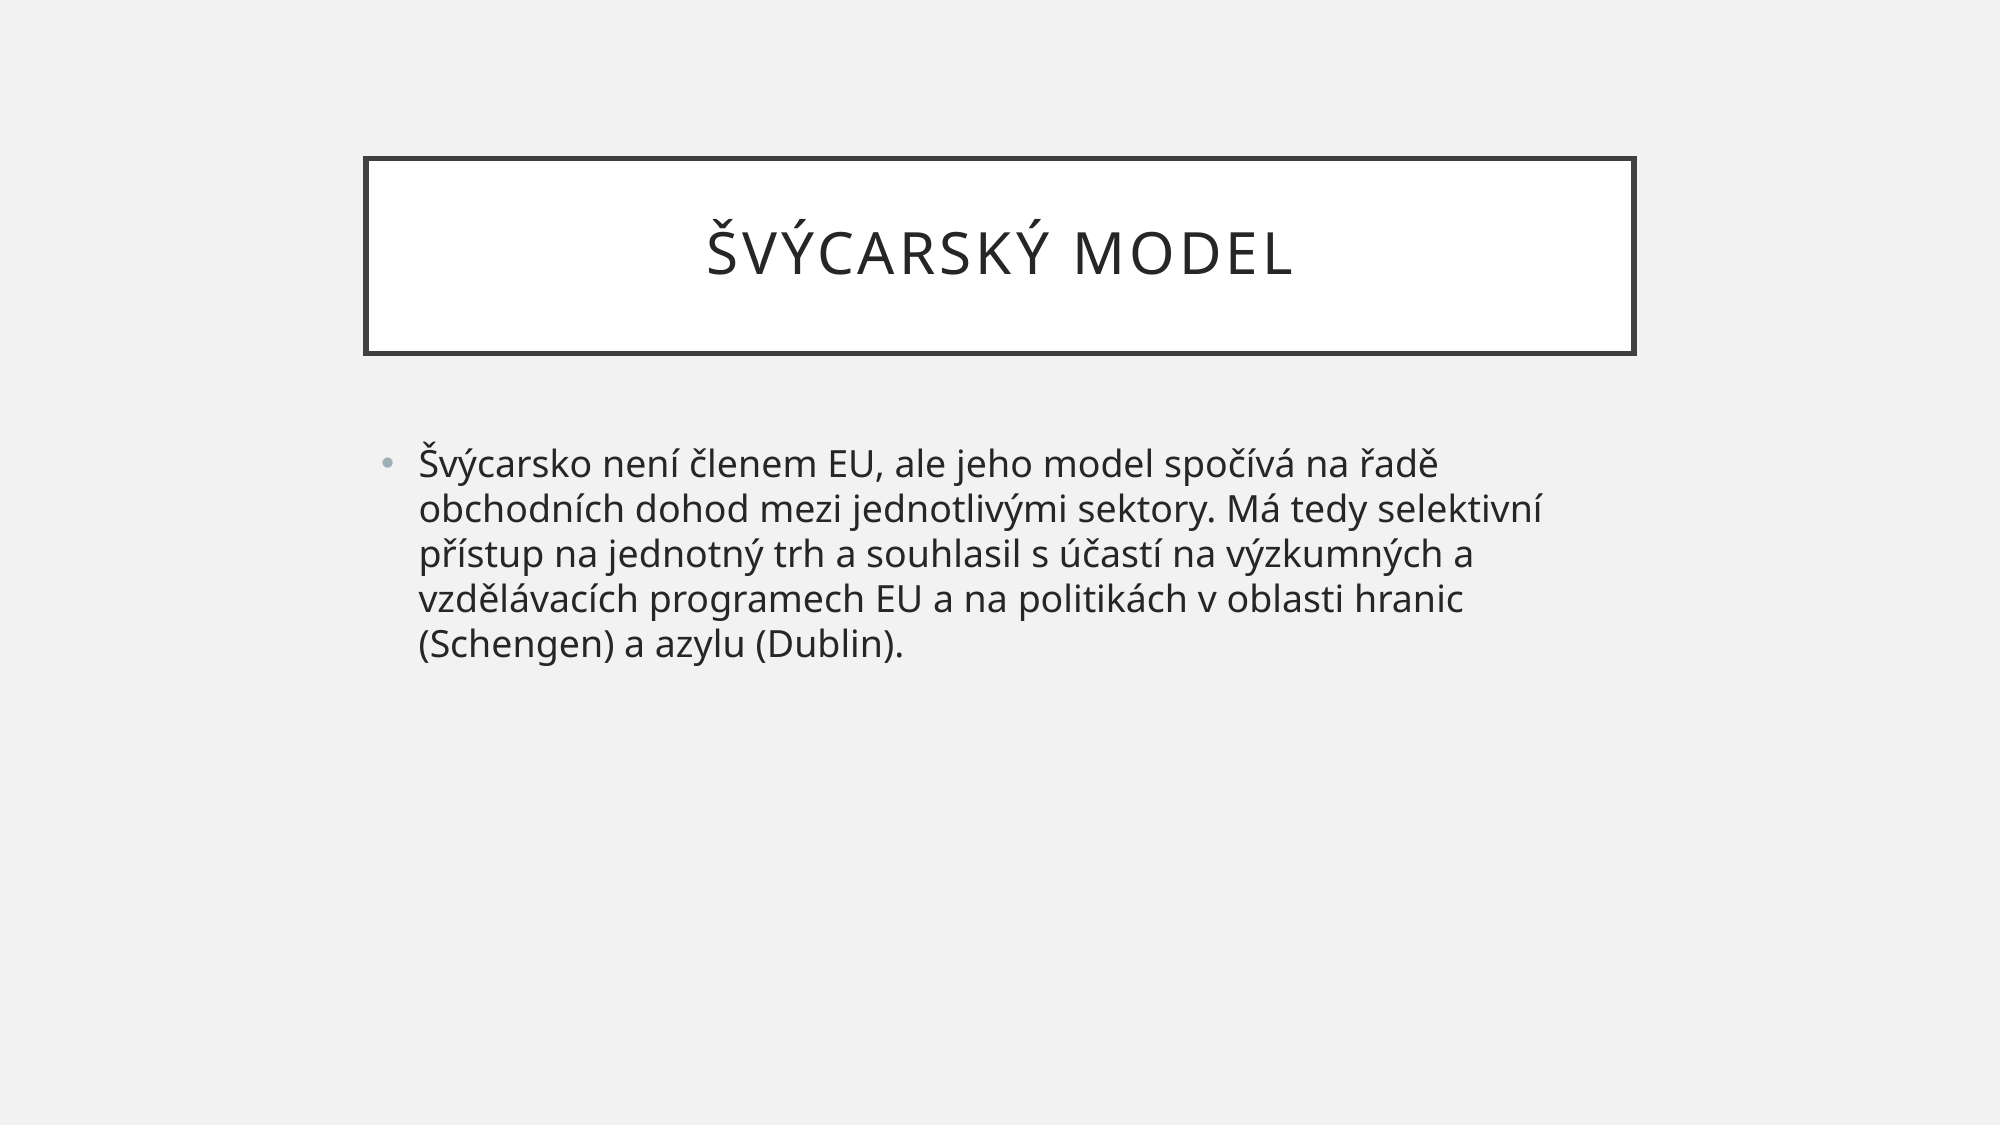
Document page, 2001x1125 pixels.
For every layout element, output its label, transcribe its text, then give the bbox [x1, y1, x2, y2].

title Švýcarský model [363, 156, 1637, 356]
list Švýcarsko není členem EU, ale jeho model spočívá na řadě obchodních dohod mezi jednotlivými sektory. Má tedy selektivní přístup na jednotný trh a souhlasil s účastí na výzkumných a vzdělávacích programech EU a na politikách v oblasti hranic (Schengen) a azylu (Dublin). [366, 432, 1634, 942]
